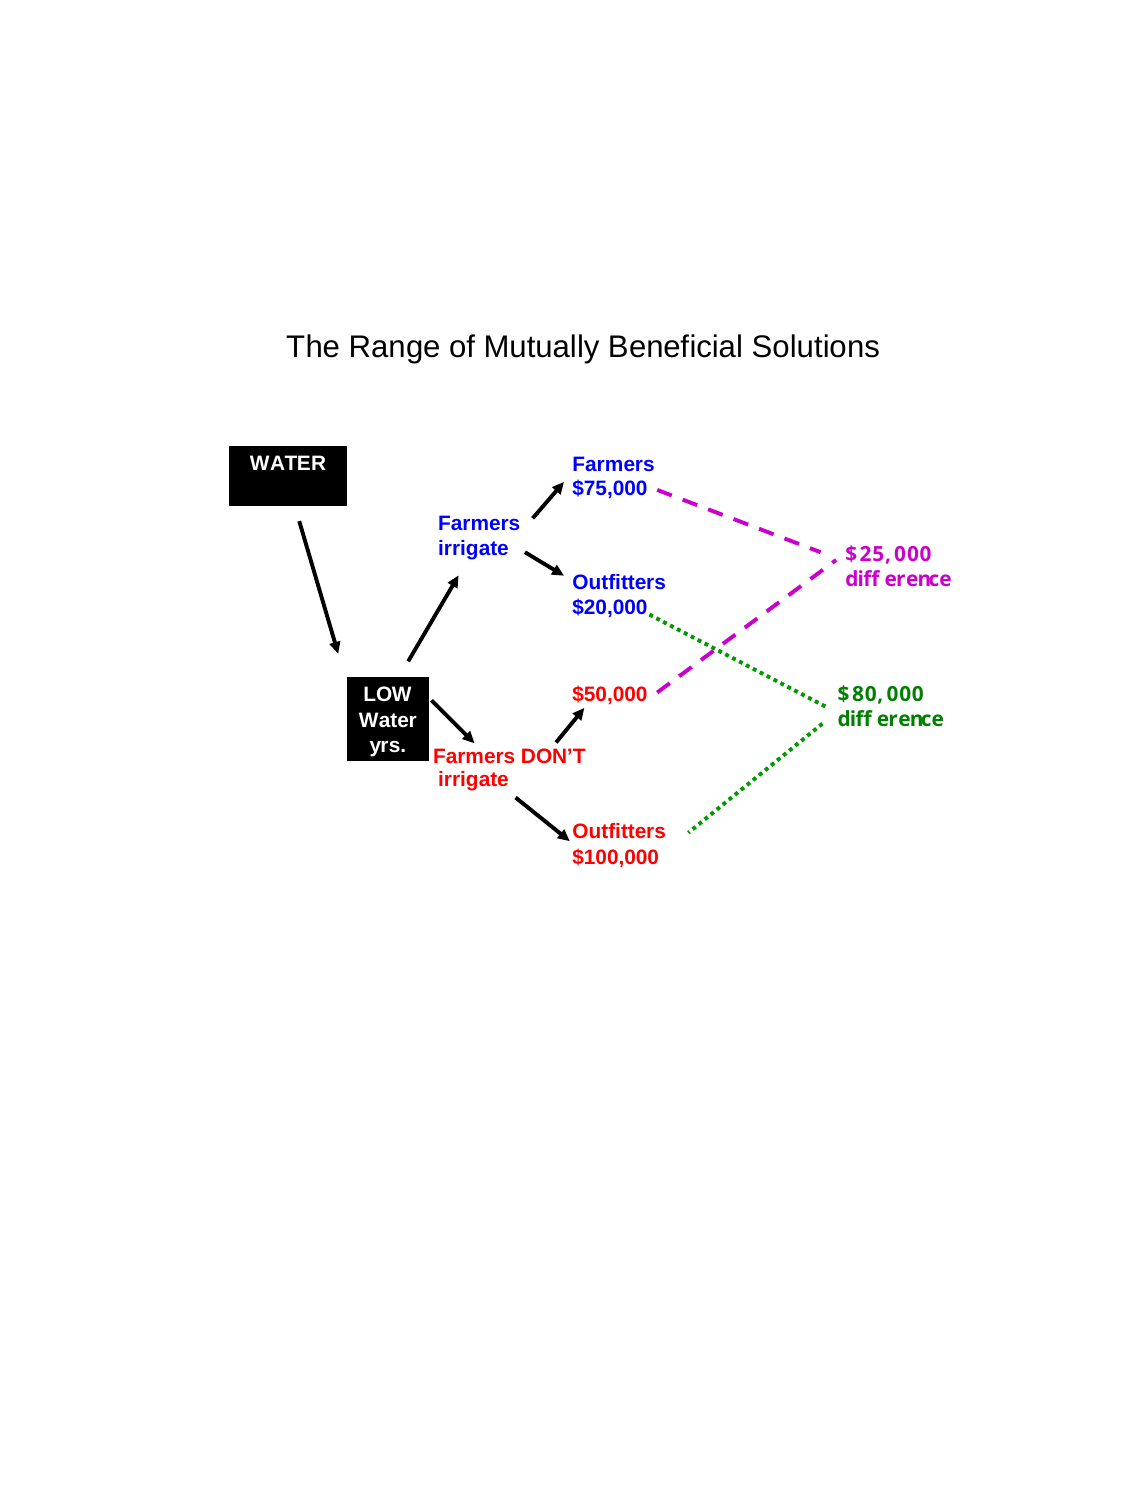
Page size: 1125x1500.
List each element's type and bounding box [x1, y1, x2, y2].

picture [112, 224, 1047, 927]
